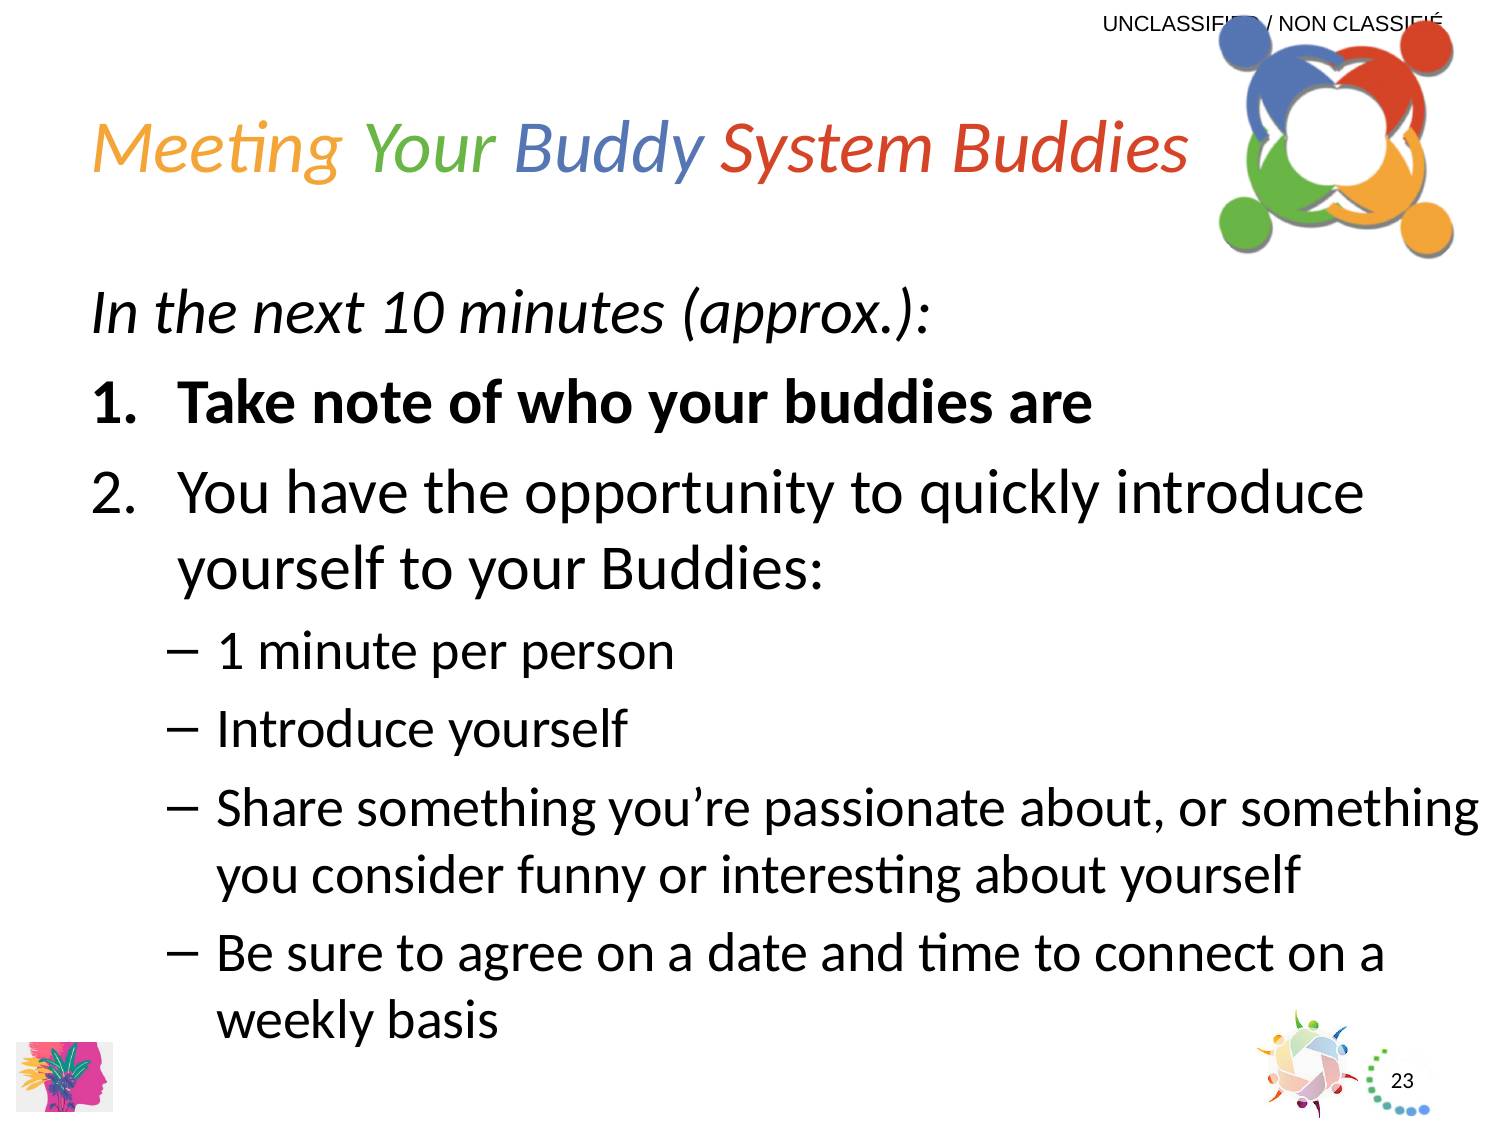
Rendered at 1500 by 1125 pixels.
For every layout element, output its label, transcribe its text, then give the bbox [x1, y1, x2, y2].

title Meeting Your Buddy System Buddies [75, 45, 1172, 233]
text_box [1257, 1010, 1358, 1119]
list In the next 10 minutes (approx.): Take note of who your buddies are You have the opportunity to quickly introduce yourself to your Buddies: 1 minute per person Introduce yourself Share something you’re passionate about, or something you consider funny or interesting about yourself Be sure to agree on a date and time to connect on a weekly basis [75, 262, 1500, 1094]
picture [1118, 0, 1500, 356]
picture [1363, 1094, 1433, 1117]
picture [16, 1042, 113, 1112]
